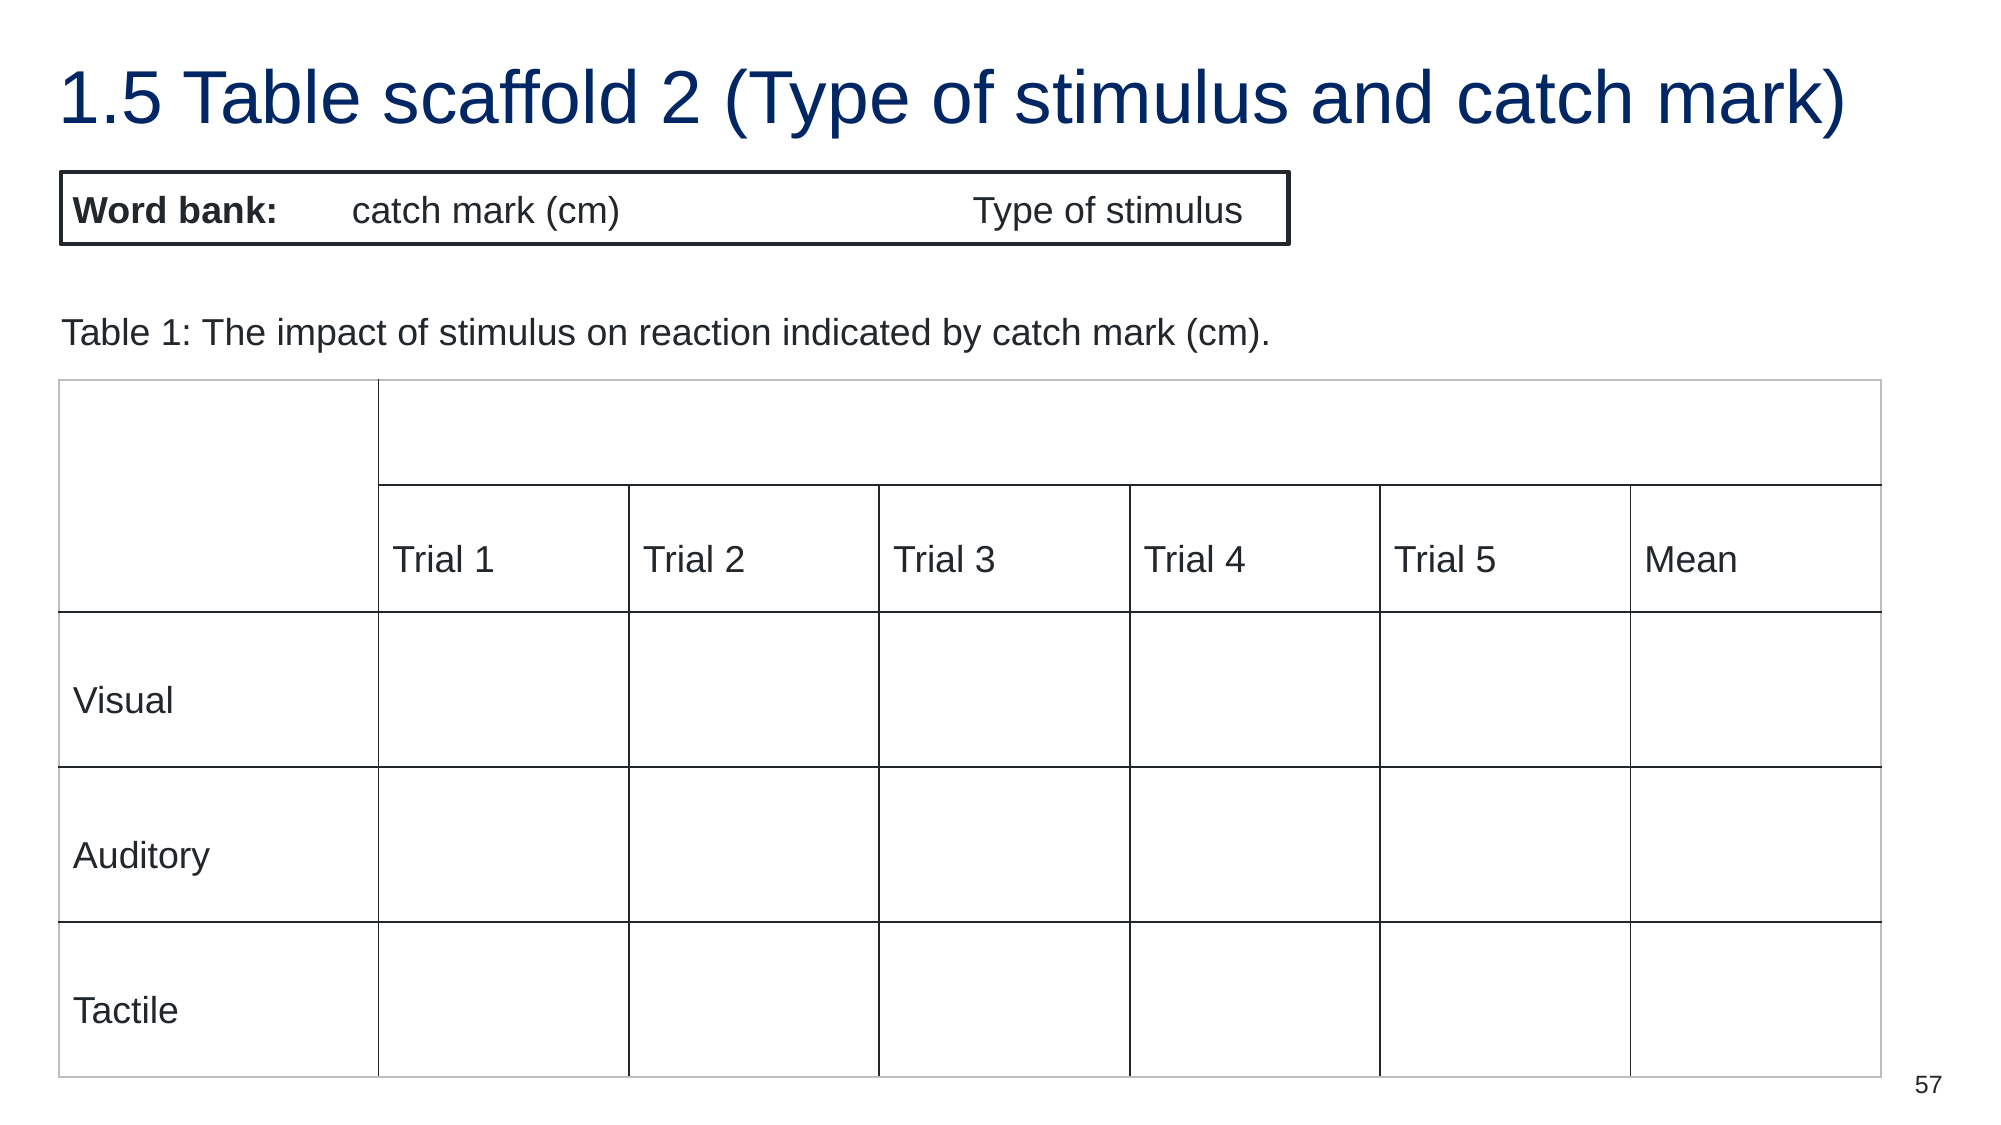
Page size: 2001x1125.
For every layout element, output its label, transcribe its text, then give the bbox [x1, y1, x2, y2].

table_cell [880, 613, 1129, 766]
table_cell [1381, 768, 1630, 921]
slide_number 57 [1824, 1068, 1943, 1099]
table_cell [630, 613, 878, 766]
table_cell [1381, 923, 1630, 1076]
table_cell [1381, 613, 1630, 766]
table_cell Auditory [60, 768, 378, 921]
table_cell [1131, 923, 1379, 1076]
title 1.5 Table scaffold 2 (Type of stimulus and catch mark) [59, 59, 1943, 149]
table_cell [379, 613, 628, 766]
table_cell [880, 768, 1129, 921]
table_header [60, 381, 378, 611]
table_cell Trial 1 [379, 486, 628, 611]
table_cell Tactile [60, 923, 378, 1076]
table_cell [1131, 768, 1379, 921]
table_cell [880, 923, 1129, 1076]
table_cell Trial 2 [630, 486, 878, 611]
table_cell [1631, 768, 1880, 921]
table_cell Mean [1631, 486, 1880, 611]
table_cell Trial 5 [1381, 486, 1630, 611]
table_cell [1631, 923, 1880, 1076]
table_cell [630, 768, 878, 921]
table_cell Trial 4 [1131, 486, 1379, 611]
table_cell Trial 3 [880, 486, 1129, 611]
table_cell [630, 923, 878, 1076]
text_box Word bank: catch mark (cm) Type of stimulus [60, 172, 1289, 244]
table_header [379, 381, 1880, 484]
table_cell [1131, 613, 1379, 766]
table_cell [379, 768, 628, 921]
table_cell [379, 923, 628, 1076]
text_box Table 1: The impact of stimulus on reaction indicated by catch mark (cm). [60, 307, 1341, 358]
table_cell [1631, 613, 1880, 766]
table_cell Visual [60, 613, 378, 766]
